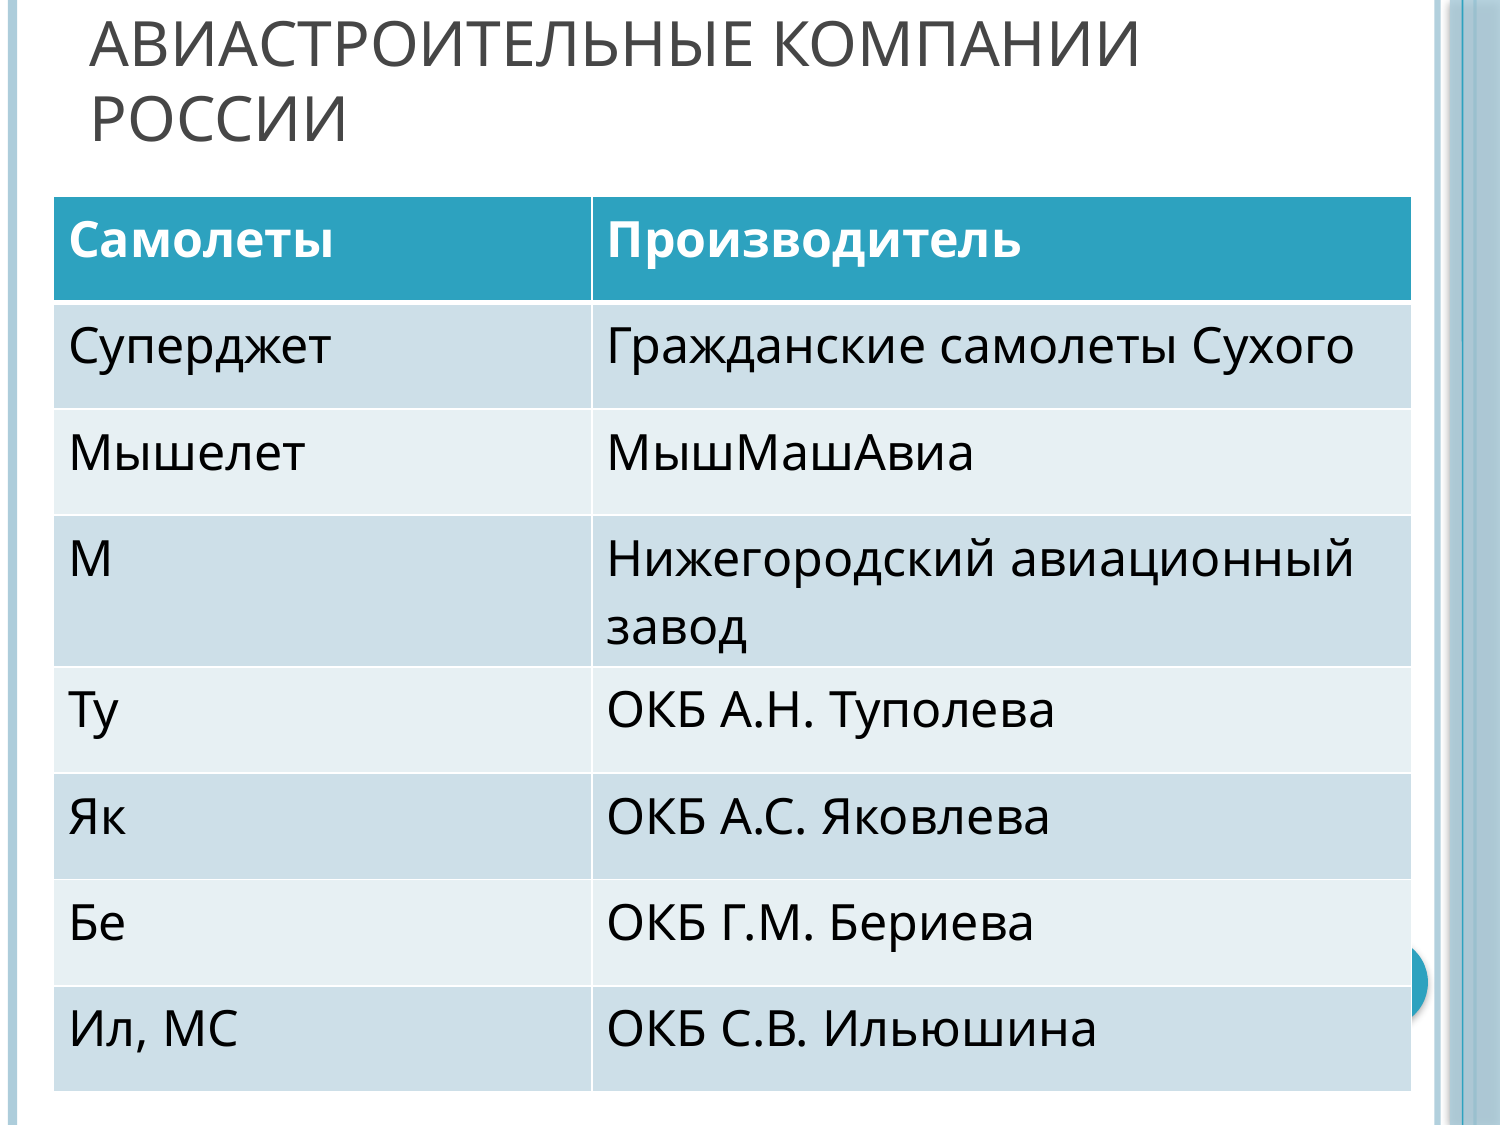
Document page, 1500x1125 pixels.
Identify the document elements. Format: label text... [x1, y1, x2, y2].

table_cell Ту [54, 668, 591, 772]
table_cell ОКБ С.В. Ильюшина [593, 987, 1411, 1091]
table_cell Гражданские самолеты Сухого [593, 305, 1411, 408]
table_header Производитель [593, 197, 1411, 300]
table_cell М [54, 516, 591, 666]
title Авиастроительные компании России [75, 45, 1376, 161]
table_cell Нижегородский авиационный завод [593, 516, 1411, 666]
table_cell Мышелет [54, 410, 591, 514]
table_cell Суперджет [54, 305, 591, 408]
table_cell ОКБ А.С. Яковлева [593, 774, 1411, 879]
table_cell Бе [54, 880, 591, 985]
table_cell ОКБ А.Н. Туполева [593, 668, 1411, 772]
table_cell ОКБ Г.М. Бериева [593, 880, 1411, 985]
table_cell МышМашАвиа [593, 410, 1411, 514]
table_cell Ил, МС [54, 987, 591, 1091]
table_header Самолеты [54, 197, 591, 300]
table_cell Як [54, 774, 591, 879]
